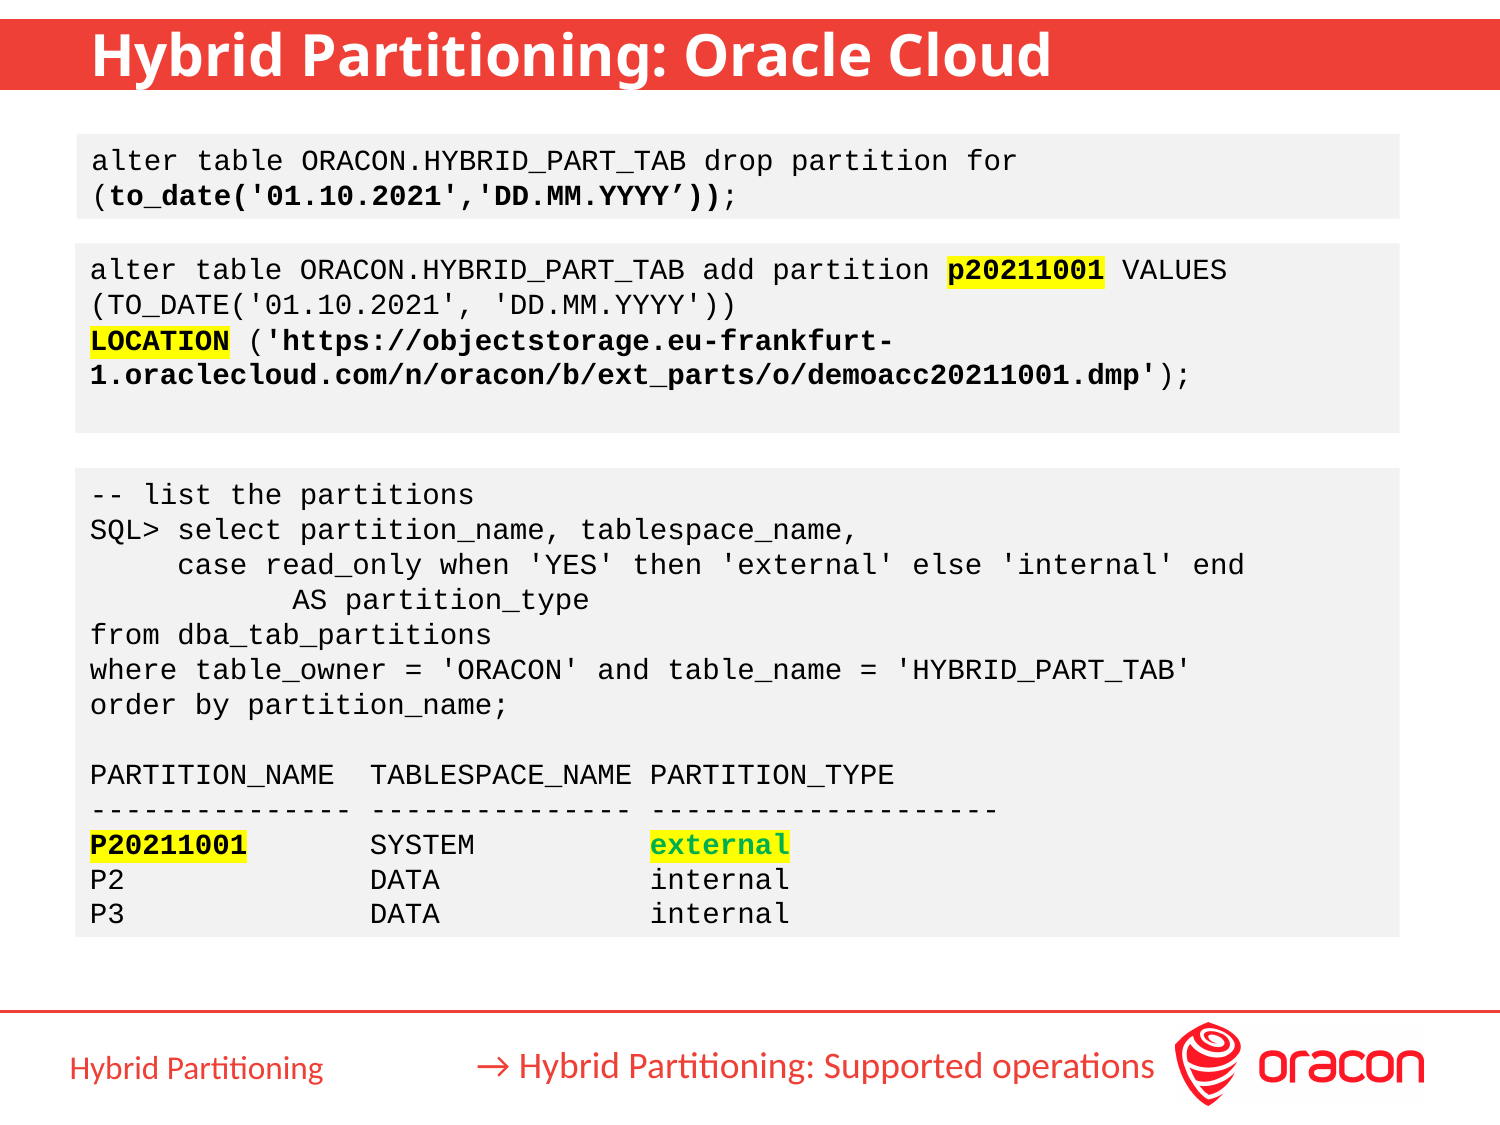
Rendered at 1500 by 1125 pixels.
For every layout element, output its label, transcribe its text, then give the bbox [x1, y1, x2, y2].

text_box alter table ORACON.HYBRID_PART_TAB add partition p20211001 VALUES (TO_DATE('01.10.2021', 'DD.MM.YYYY')) LOCATION ('https://objectstorage.eu-frankfurt- 1.oraclecloud.com/n/oracon/b/ext_parts/o/demoacc20211001.dmp'); [75, 243, 1400, 433]
text_box -- list the partitions SQL> select partition_name, tablespace_name, case read_only when 'YES' then 'external' else 'internal' end AS partition_type from dba_tab_partitions where table_owner = 'ORACON' and table_name = 'HYBRID_PART_TAB' order by partition_name; PARTITION_NAME TABLESPACE_NAME PARTITION_TYPE --------------- --------------- -------------------- P20211001 SYSTEM external P2 DATA internal P3 DATA internal [75, 467, 1400, 938]
text_box → Hybrid Partitioning: Supported operations [461, 1033, 1172, 1094]
text_box alter table ORACON.HYBRID_PART_TAB drop partition for (to_date('01.10.2021','DD.MM.YYYY’)); [76, 133, 1400, 219]
picture [1175, 1022, 1424, 1106]
title Hybrid Partitioning: Oracle Cloud [75, 0, 1400, 112]
